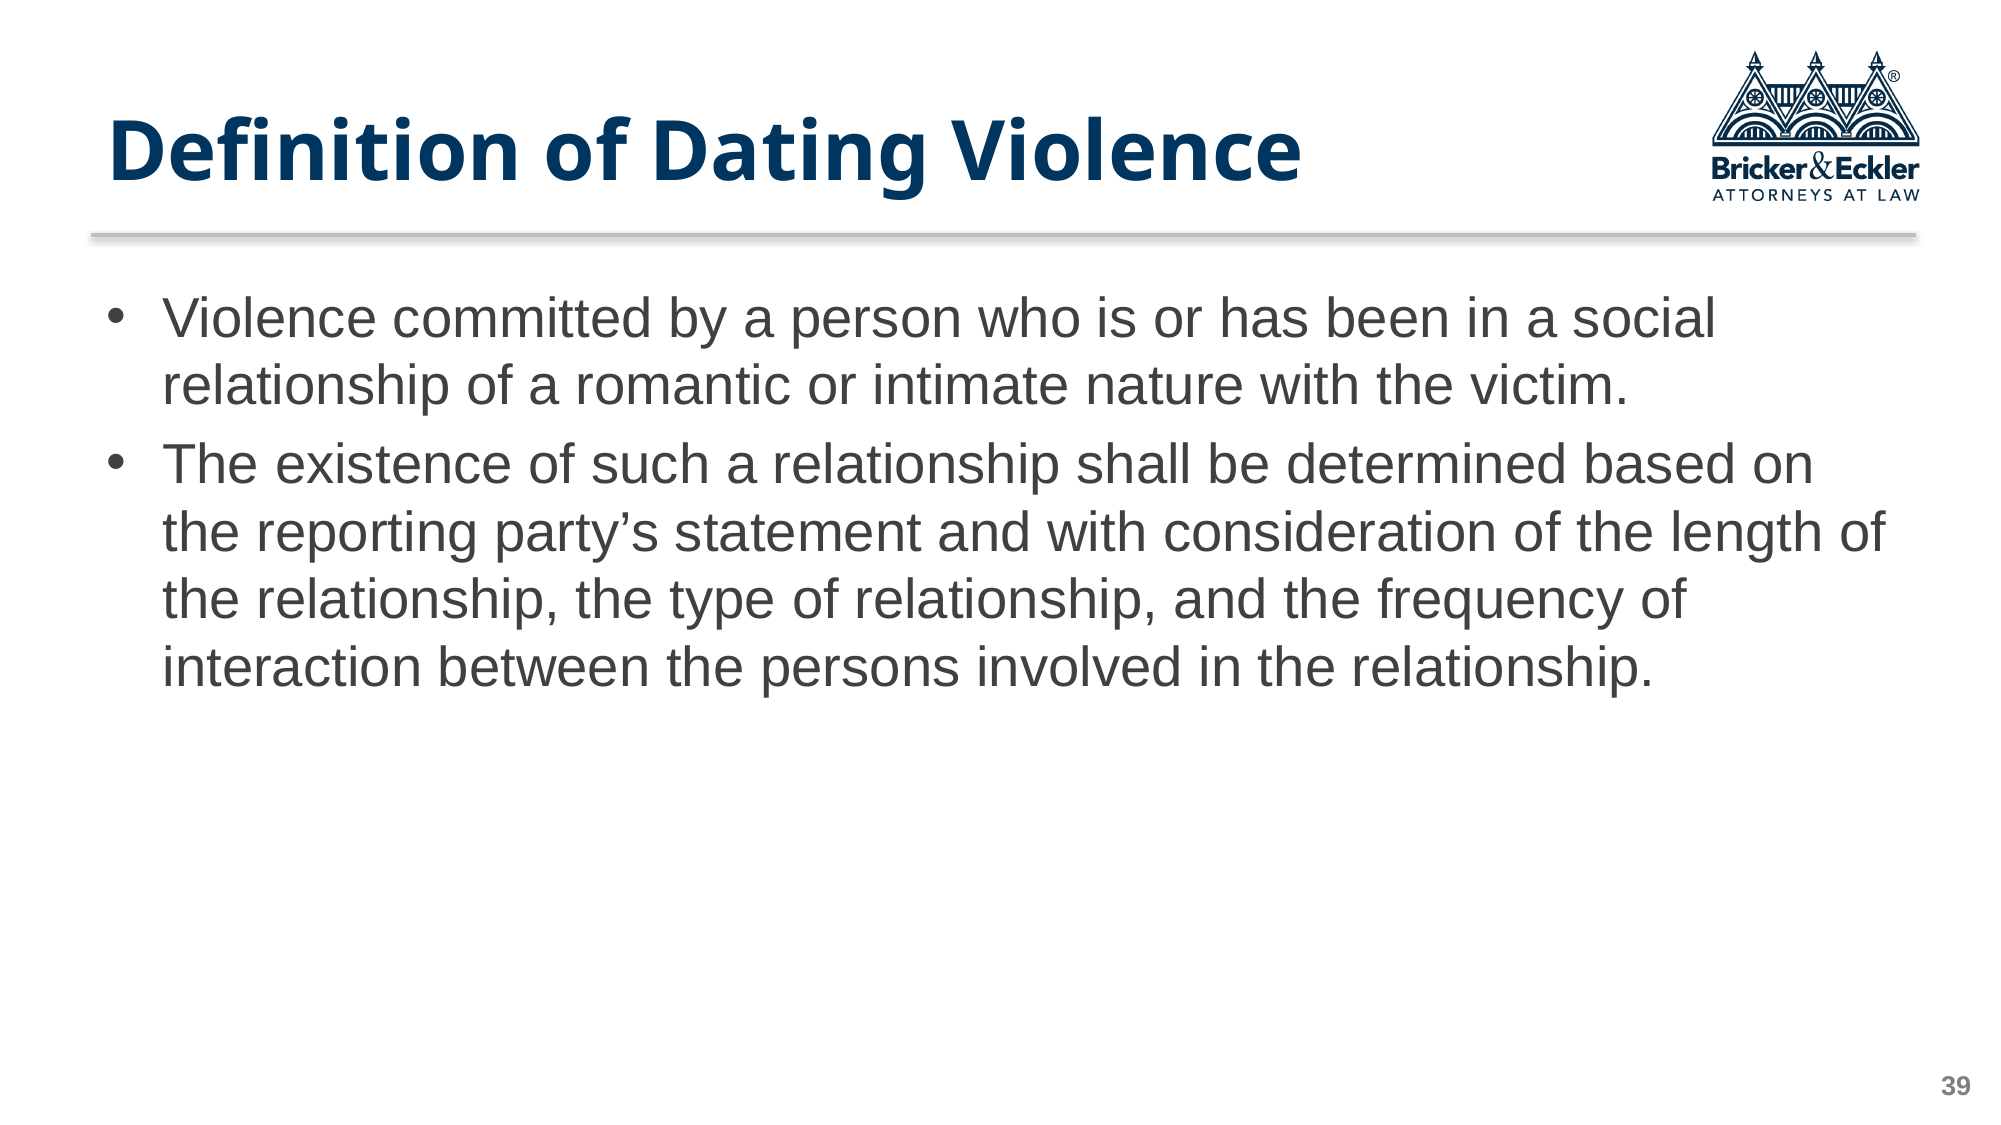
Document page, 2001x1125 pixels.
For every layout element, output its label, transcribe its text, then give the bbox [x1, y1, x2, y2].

picture [1704, 45, 1929, 207]
title Definition of Dating Violence [91, 88, 1644, 207]
slide_number 38 [1920, 1054, 1986, 1115]
list Violence committed by a person who is or has been in a social relationship of a romantic or intimate nature with the victim. The existence of such a relationship shall be determined based on the reporting party’s statement and with consideration of the length of the relationship, the type of relationship, and the frequency of interaction between the persons involved in the relationship. [91, 273, 1916, 1046]
